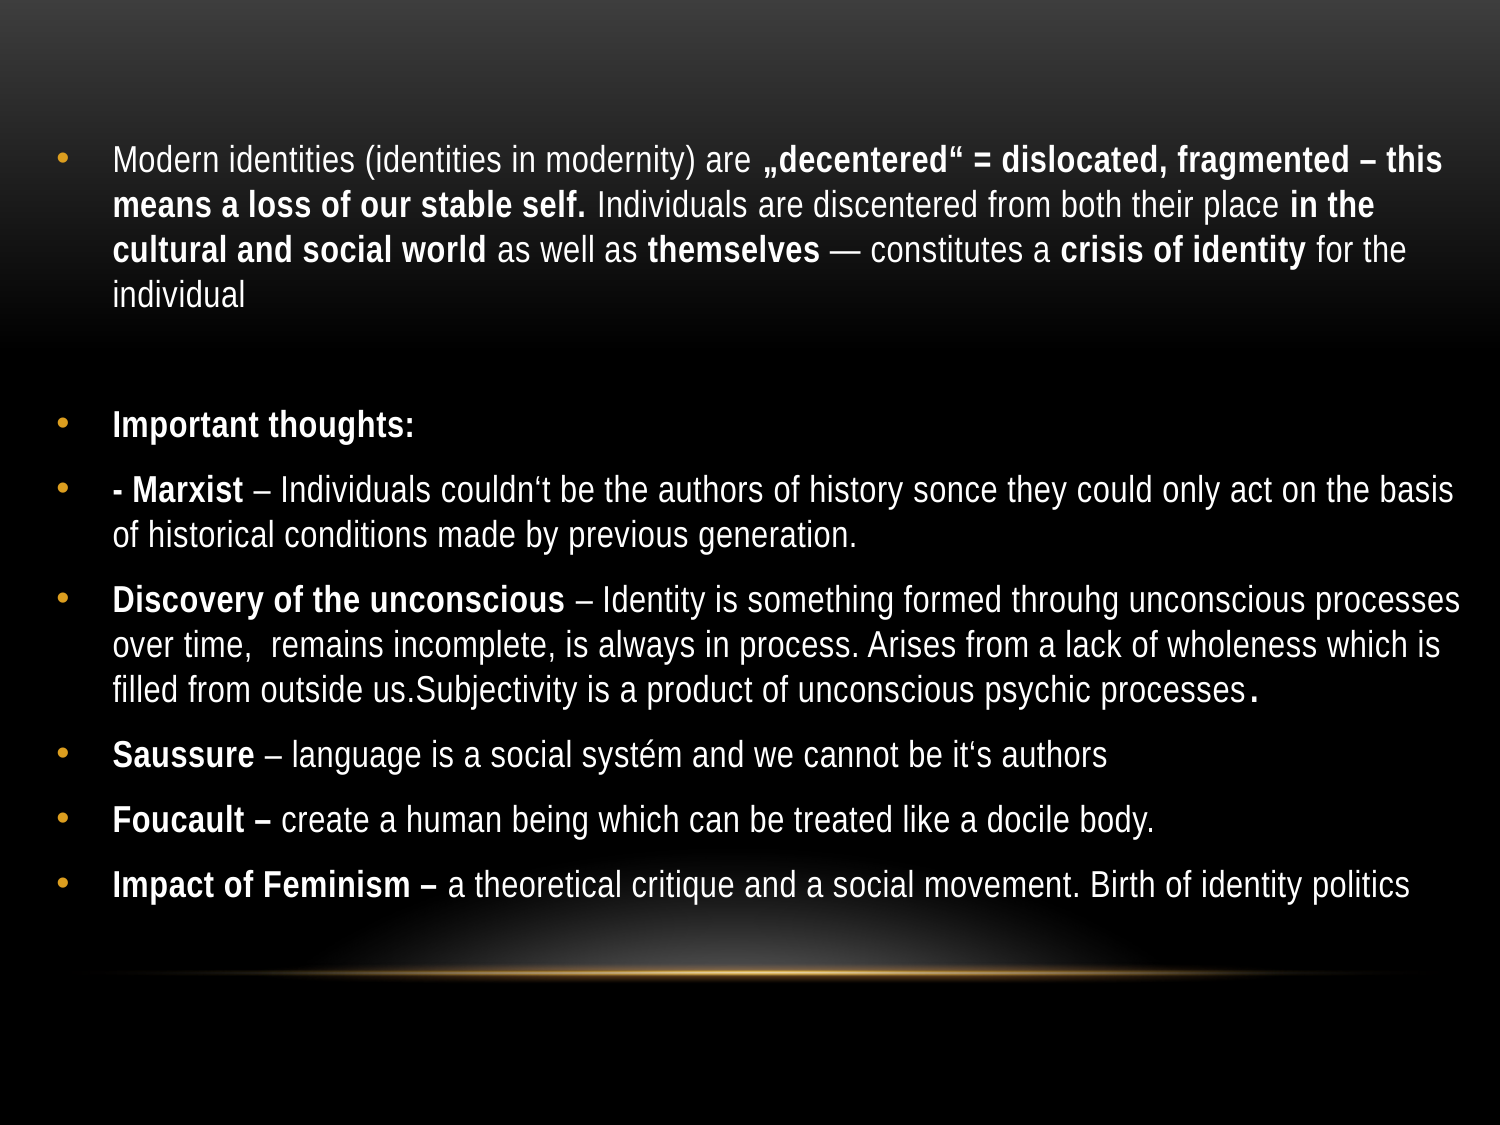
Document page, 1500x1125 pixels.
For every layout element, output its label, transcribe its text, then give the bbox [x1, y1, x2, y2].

list Modern identities (identities in modernity) are „decentered“ = dislocated, fragmented – this means a loss of our stable self. Individuals are discentered from both their place in the cultural and social world as well as themselves — constitutes a crisis of identity for the individual Important thoughts: - Marxist – Individuals couldn‘t be the authors of history sonce they could only act on the basis of historical conditions made by previous generation. Discovery of the unconscious – Identity is something formed throuhg unconscious processes over time, remains incomplete, is always in process. Arises from a lack of wholeness which is filled from outside us.Subjectivity is a product of unconscious psychic processes. Saussure – language is a social systém and we cannot be it‘s authors Foucault – create a human being which can be treated like a docile body. Impact of Feminism – a theoretical critique and a social movement. Birth of identity politics [41, 65, 1483, 1106]
picture [0, 0, 1500, 1125]
